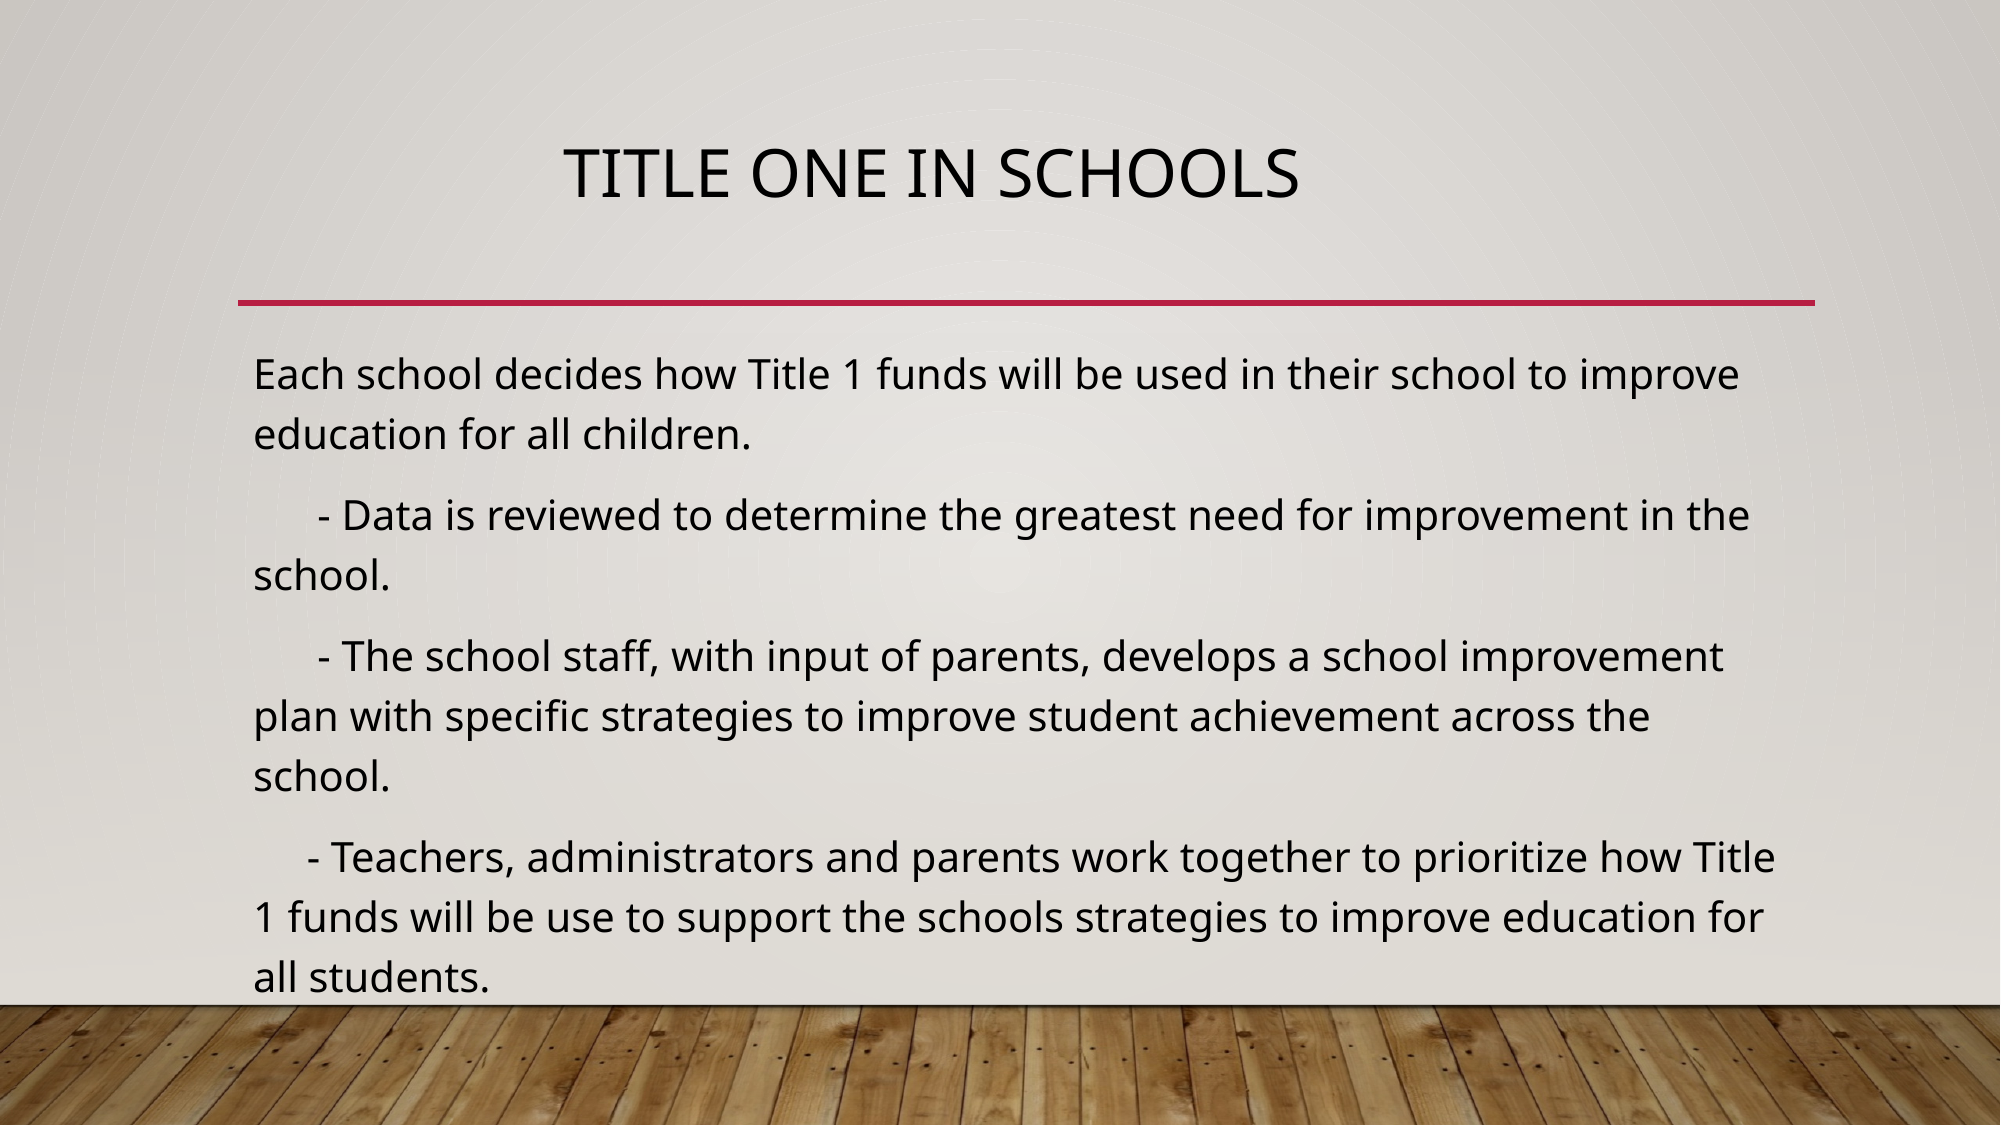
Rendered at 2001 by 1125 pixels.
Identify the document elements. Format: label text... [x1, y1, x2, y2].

picture [0, 1005, 2000, 1125]
title Title One in Schools [238, 131, 1814, 305]
list Each school decides how Title 1 funds will be used in their school to improve education for all children. - Data is reviewed to determine the greatest need for improvement in the school. - The school staff, with input of parents, develops a school improvement plan with specific strategies to improve student achievement across the school. - Teachers, administrators and parents work together to prioritize how Title 1 funds will be use to support the schools strategies to improve education for all students. [238, 330, 1814, 897]
